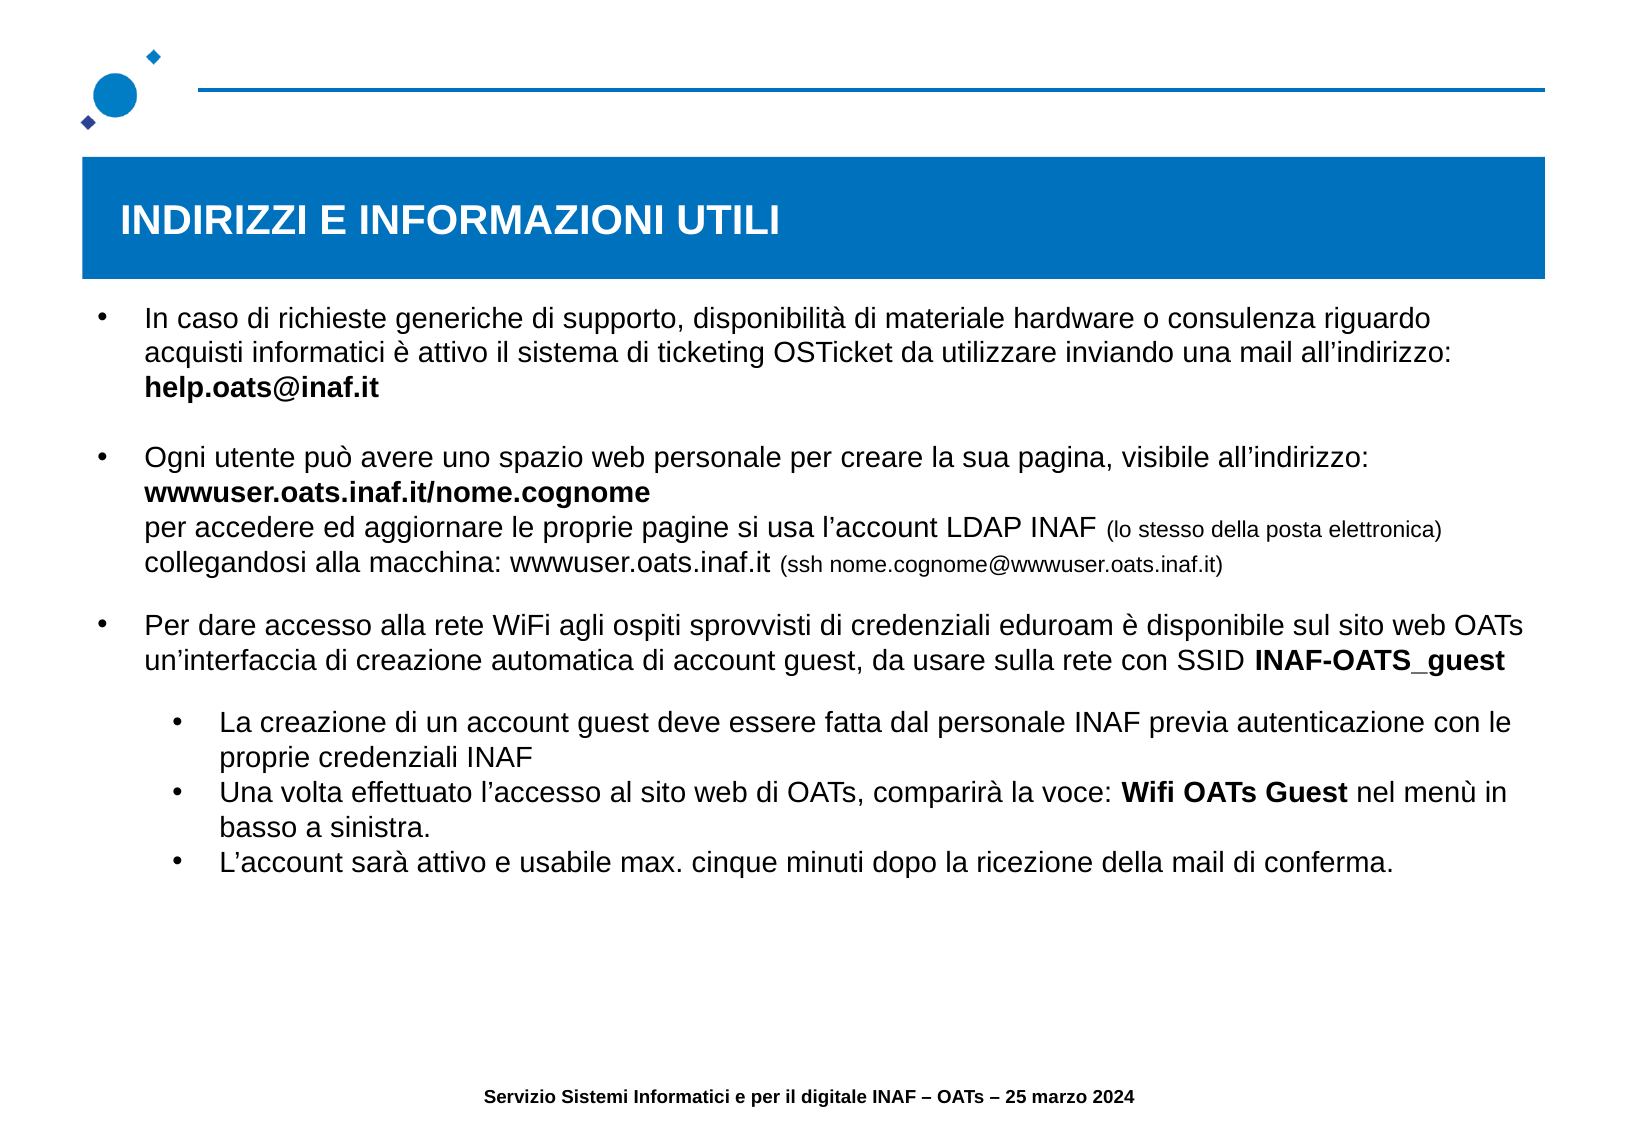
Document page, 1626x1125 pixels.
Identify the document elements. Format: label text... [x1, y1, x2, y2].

text_box Servizio Sistemi Informatici e per il digitale INAF – OATs – 25 marzo 2024 [288, 1077, 1330, 1115]
text_box In caso di richieste generiche di supporto, disponibilità di materiale hardware o consulenza riguardo acquisti informatici è attivo il sistema di ticketing OSTicket da utilizzare inviando una mail all’indirizzo: help.oats@inaf.it Ogni utente può avere uno spazio web personale per creare la sua pagina, visibile all’indirizzo: wwwuser.oats.inaf.it/nome.cognome per accedere ed aggiornare le proprie pagine si usa l’account LDAP INAF (lo stesso della posta elettronica) collegandosi alla macchina: wwwuser.oats.inaf.it (ssh nome.cognome@wwwuser.oats.inaf.it) Per dare accesso alla rete WiFi agli ospiti sprovvisti di credenziali eduroam è disponibile sul sito web OATs un’interfaccia di creazione automatica di account guest, da usare sulla rete con SSID INAF-OATS_guest La creazione di un account guest deve essere fatta dal personale INAF previa autenticazione con le proprie credenziali INAF Una volta effettuato l’accesso al sito web di OATs, comparirà la voce: Wifi OATs Guest nel menù in basso a sinistra. L’account sarà attivo e usabile max. cinque minuti dopo la ricezione della mail di conferma. [82, 291, 1548, 913]
picture [79, 49, 161, 131]
text_box INDIRIZZI E INFORMAZIONI UTILI [80, 155, 1547, 281]
